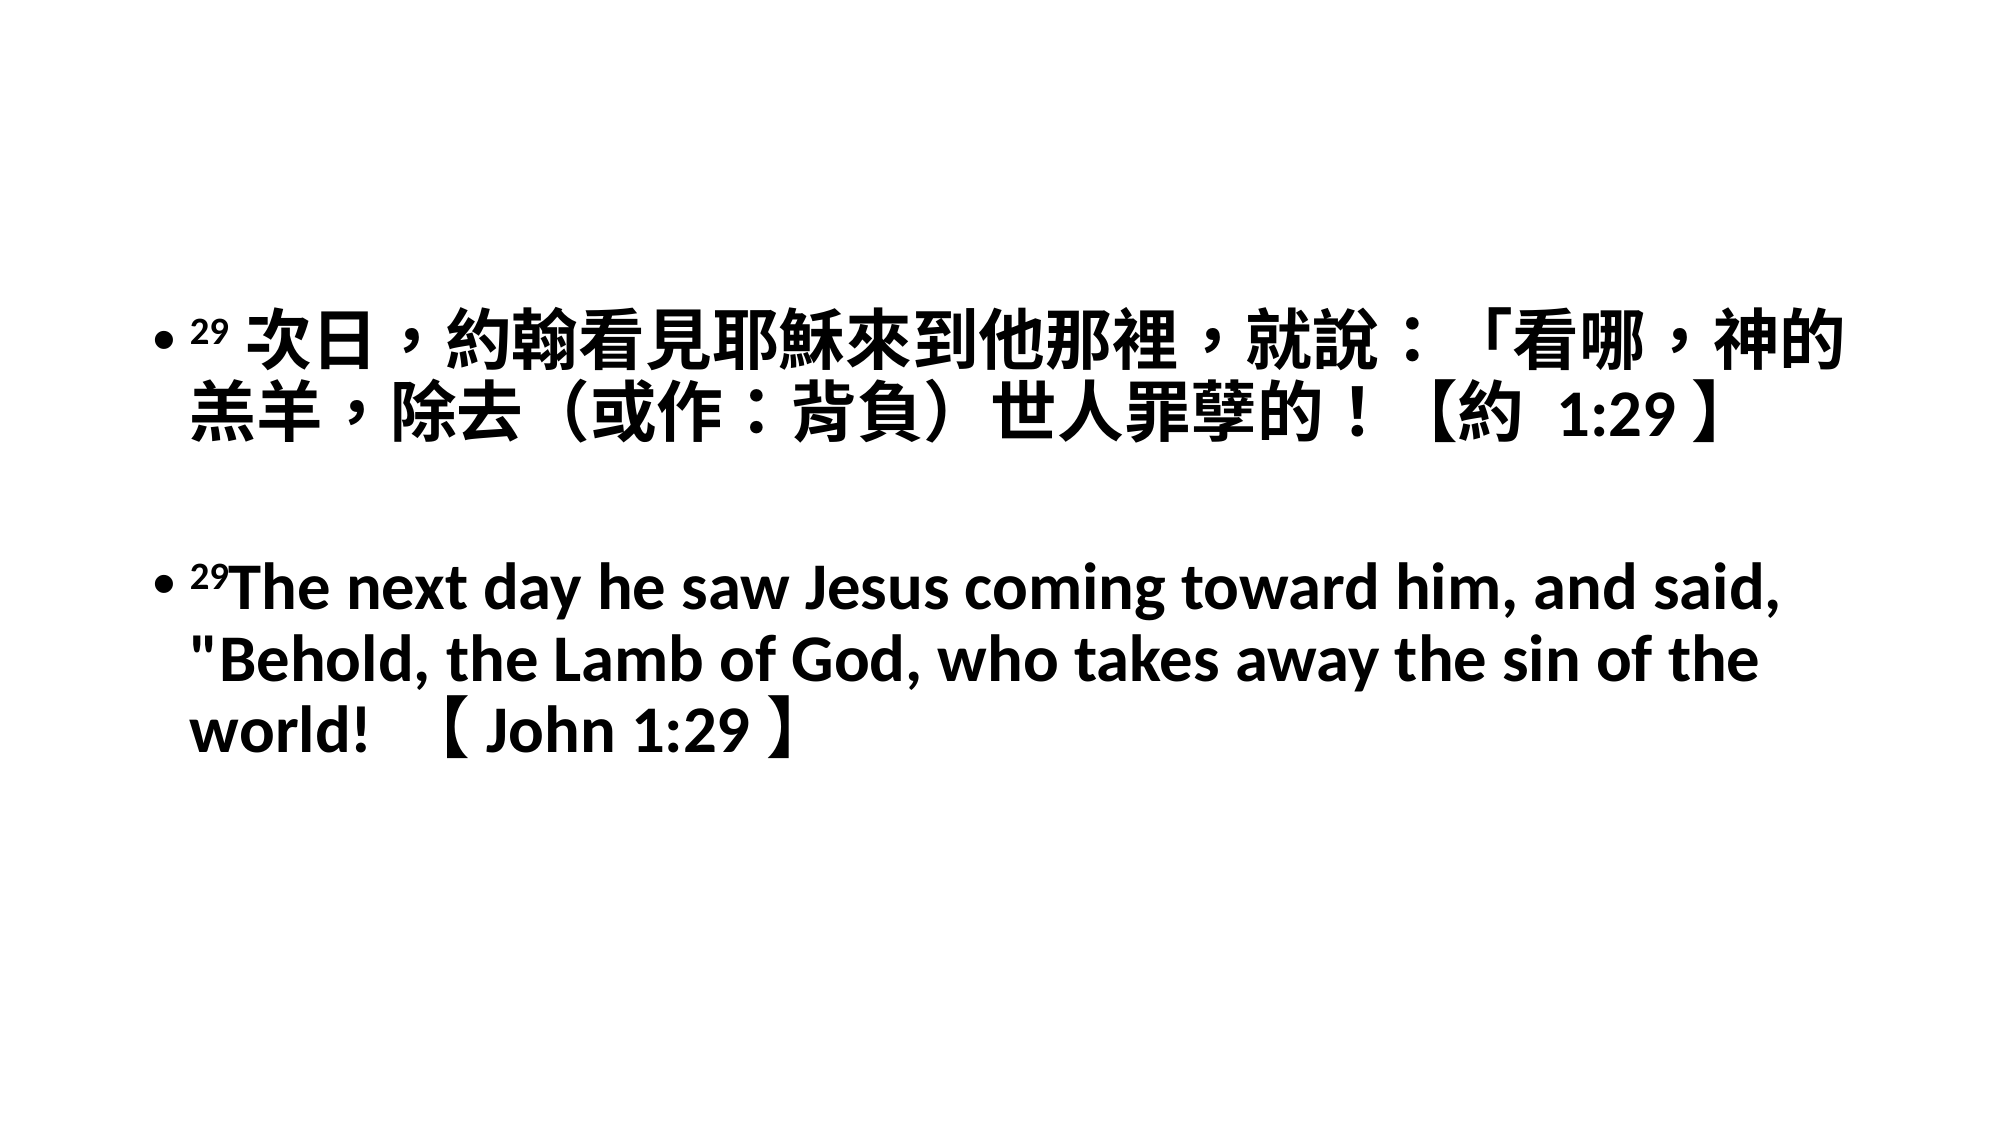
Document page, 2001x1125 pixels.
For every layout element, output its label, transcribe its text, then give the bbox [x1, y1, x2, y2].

list 29次日，約翰看見耶穌來到他那裡，就說：「看哪，神的羔羊，除去（或作：背負）世人罪孽的！【約 1:29】 29The next day he saw Jesus coming toward him, and said, "Behold, the Lamb of God, who takes away the sin of the world! 【John 1:29】 [137, 299, 1863, 1014]
